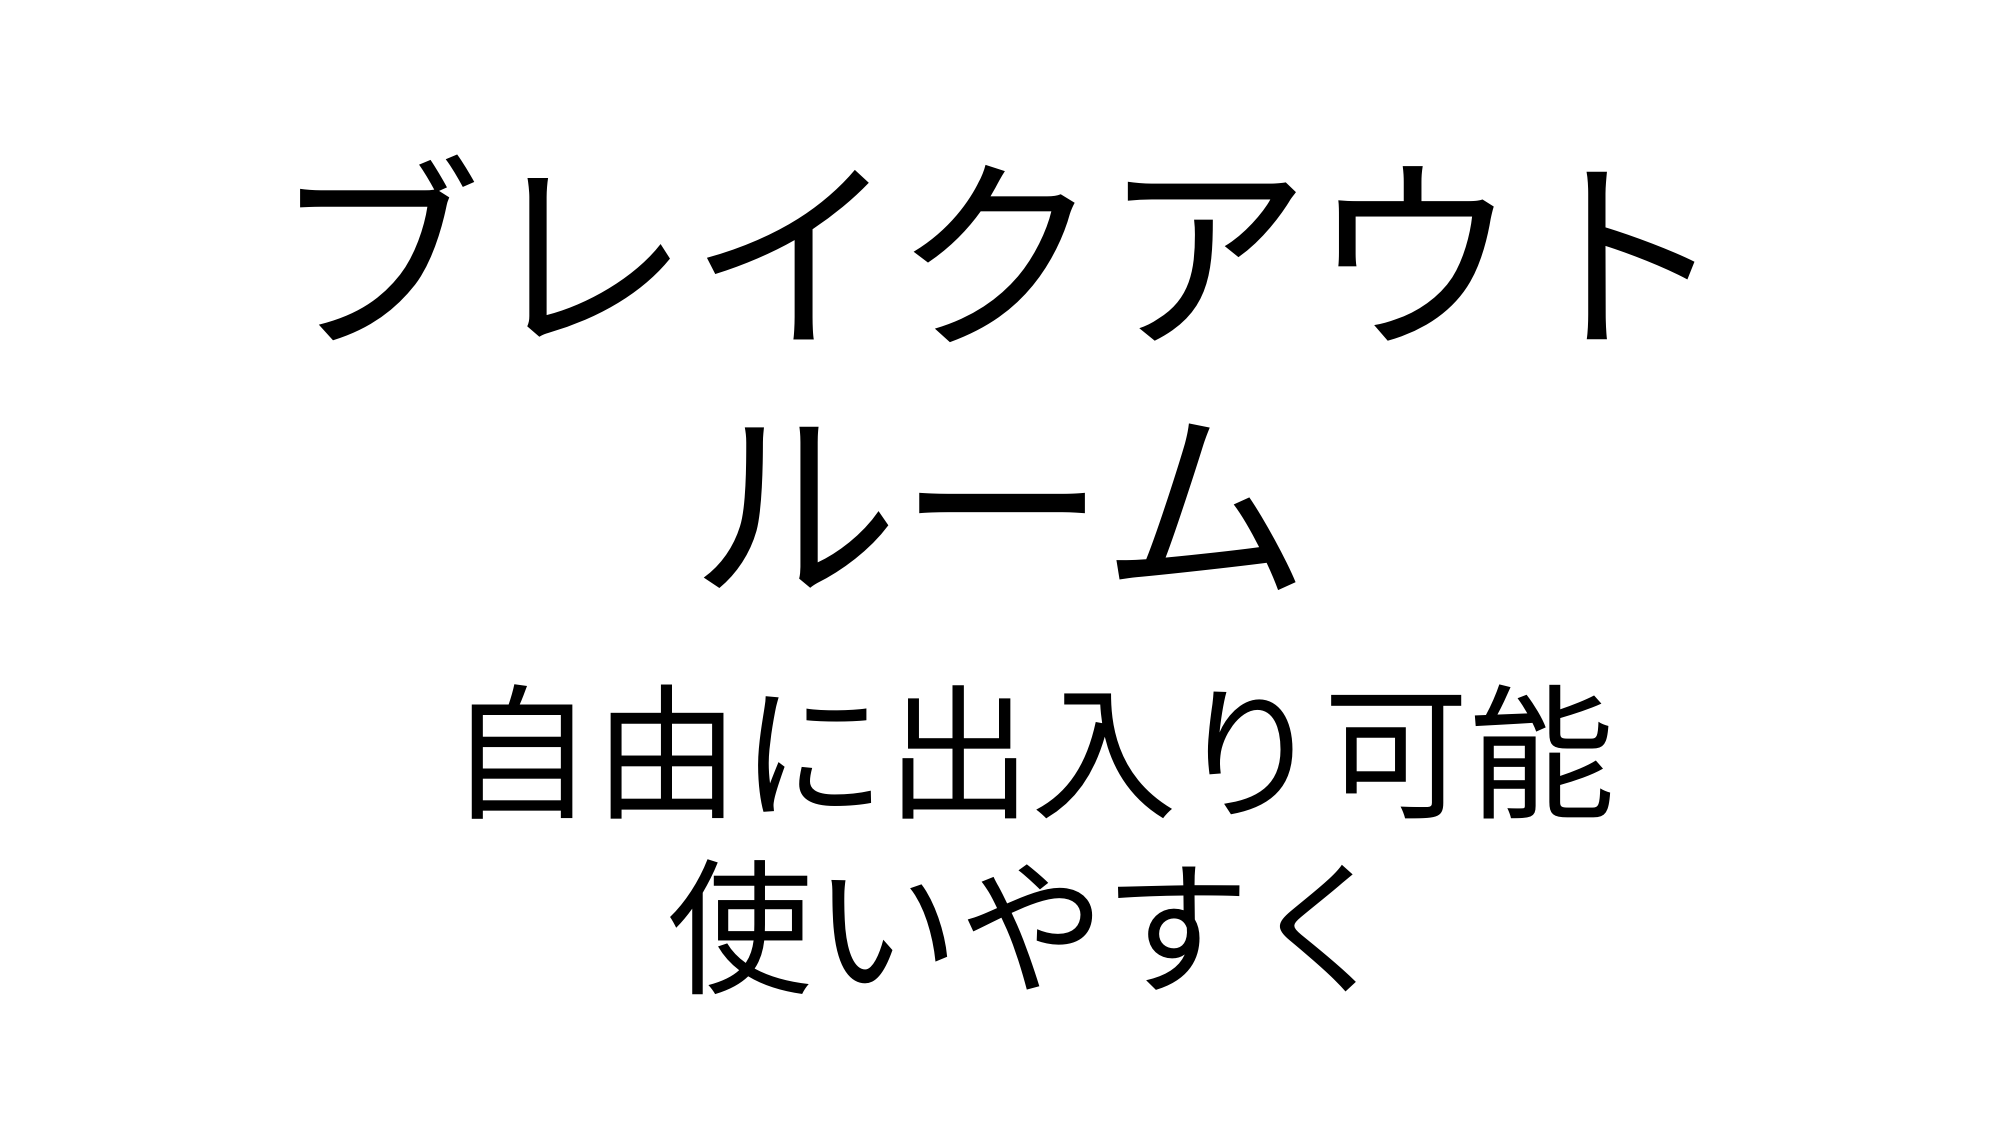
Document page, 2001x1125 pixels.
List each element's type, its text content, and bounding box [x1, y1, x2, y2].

text_box ブレイクアウトルーム [148, 117, 1852, 633]
text_box 自由に出入り可能 使いやすく [180, 654, 1884, 1019]
